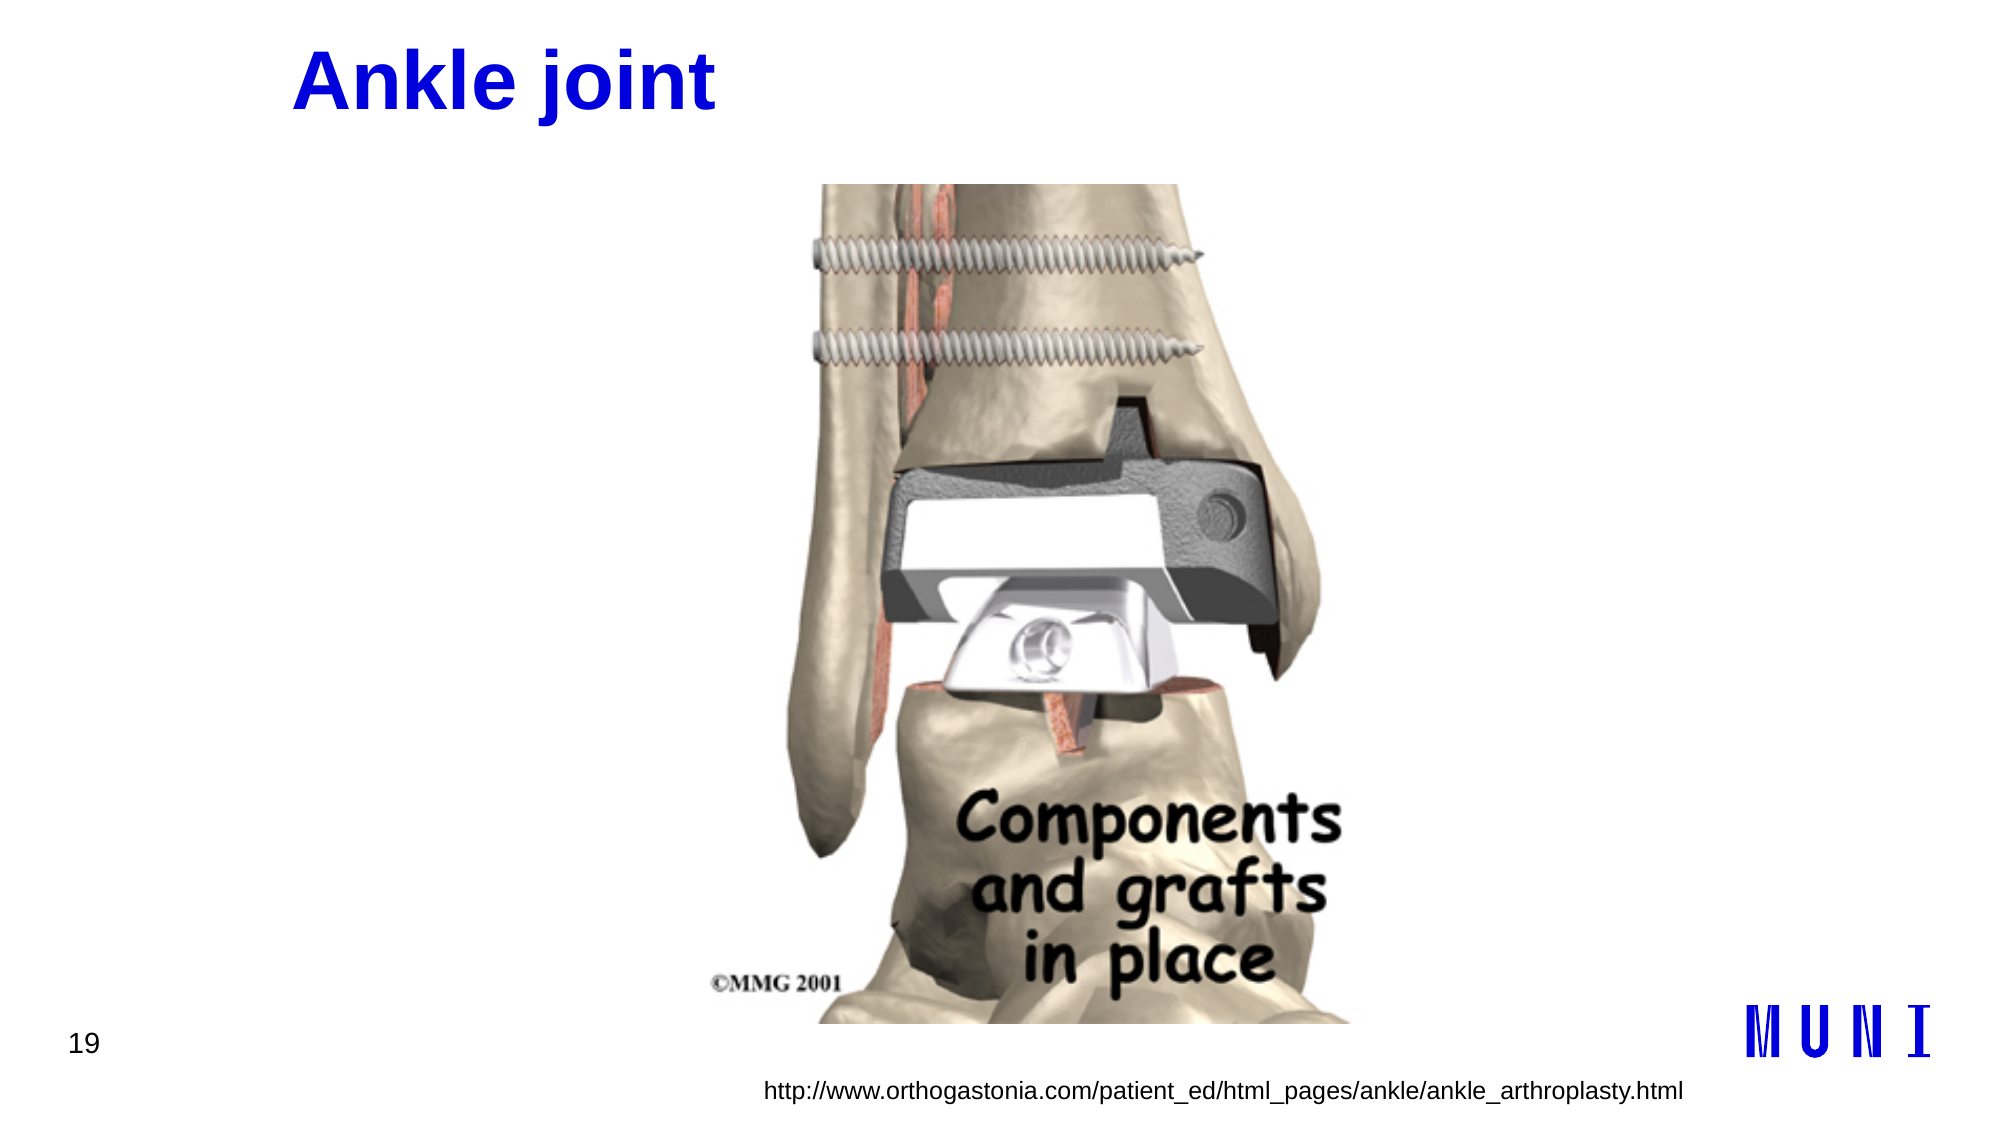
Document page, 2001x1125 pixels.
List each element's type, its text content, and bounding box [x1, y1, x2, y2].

slide_number 19 [67, 1021, 110, 1063]
title Ankle joint [291, 42, 872, 172]
list http://www.orthogastonia.com/patient_ed/html_pages/ankle/ankle_arthroplasty.html [763, 1070, 1750, 1125]
picture [692, 184, 1371, 1024]
